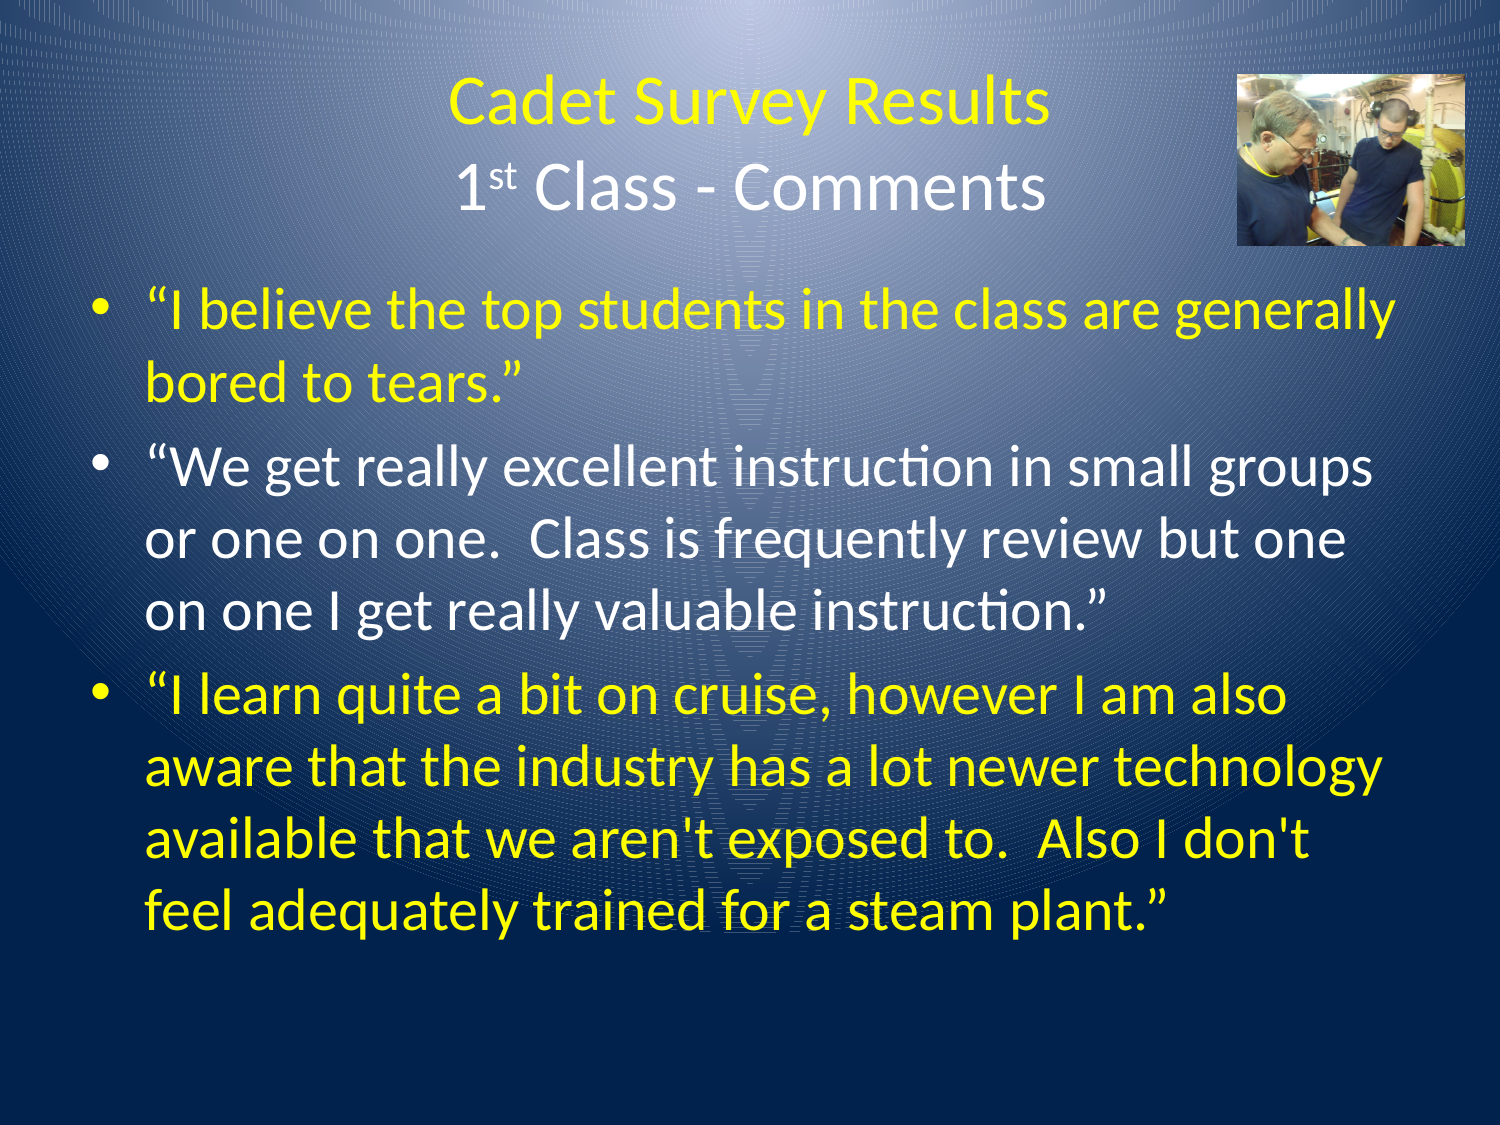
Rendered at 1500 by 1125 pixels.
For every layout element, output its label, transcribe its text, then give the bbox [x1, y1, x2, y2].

title Cadet Survey Results 1st Class - Comments [75, 45, 1425, 233]
list “I believe the top students in the class are generally bored to tears.” “We get really excellent instruction in small groups or one on one. Class is frequently review but one on one I get really valuable instruction.” “I learn quite a bit on cruise, however I am also aware that the industry has a lot newer technology available that we aren't exposed to. Also I don't feel adequately trained for a steam plant.” [75, 262, 1425, 1005]
picture [1237, 74, 1465, 246]
